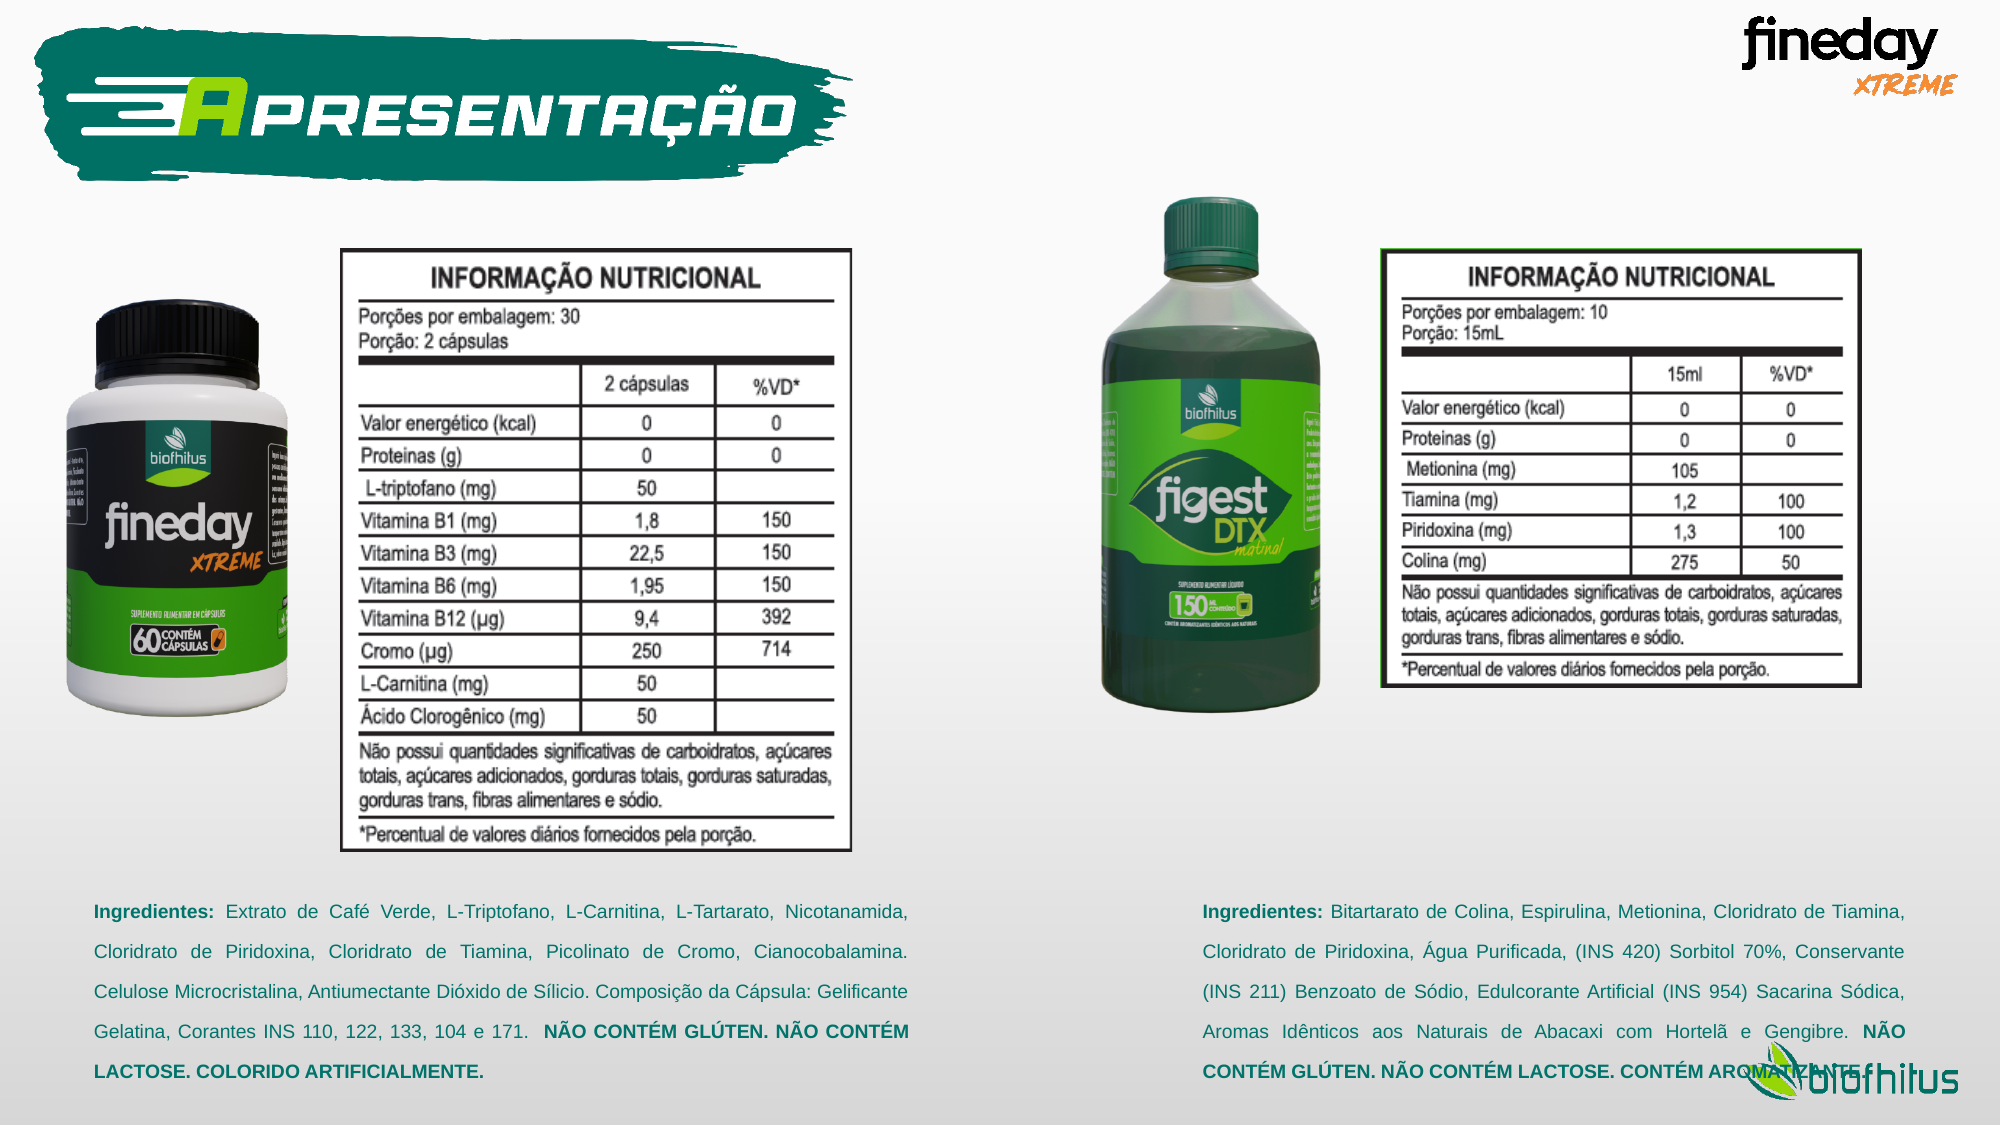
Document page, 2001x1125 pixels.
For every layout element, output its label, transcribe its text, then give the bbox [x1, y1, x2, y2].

picture [34, 26, 853, 181]
picture [1075, 187, 1340, 723]
picture [47, 290, 307, 723]
picture [1921, 1040, 1958, 1100]
picture [1742, 16, 1958, 96]
text_box Ingredientes: Bitartarato de Colina, Espirulina, Metionina, Cloridrato de Tiamina, Cloridrato de Piridoxina, Água Purificada, (INS 420) Sorbitol 70%, Conservante (INS 211) Benzoato de Sódio, Edulcorante Artificial (INS 954) Sacarina Sódica, Aromas Idênticos aos Naturais de Abacaxi com Hortelã e Gengibre. NÃO CONTÉM GLÚTEN. NÃO CONTÉM LACTOSE. CONTÉM AROMATIZANTE. [1188, 887, 1921, 1103]
text_box Ingredientes: Extrato de Café Verde, L-Triptofano, L-Carnitina, L-Tartarato, Nicotanamida, Cloridrato de Piridoxina, Cloridrato de Tiamina, Picolinato de Cromo, Cianocobalamina. Celulose Microcristalina, Antiumectante Dióxido de Sílicio. Composição da Cápsula: Gelificante Gelatina, Corantes INS 110, 122, 133, 104 e 171. NÃO CONTÉM GLÚTEN. NÃO CONTÉM LACTOSE. COLORIDO ARTIFICIALMENTE. [79, 887, 925, 1103]
picture [1373, 248, 1862, 688]
picture [340, 248, 853, 852]
